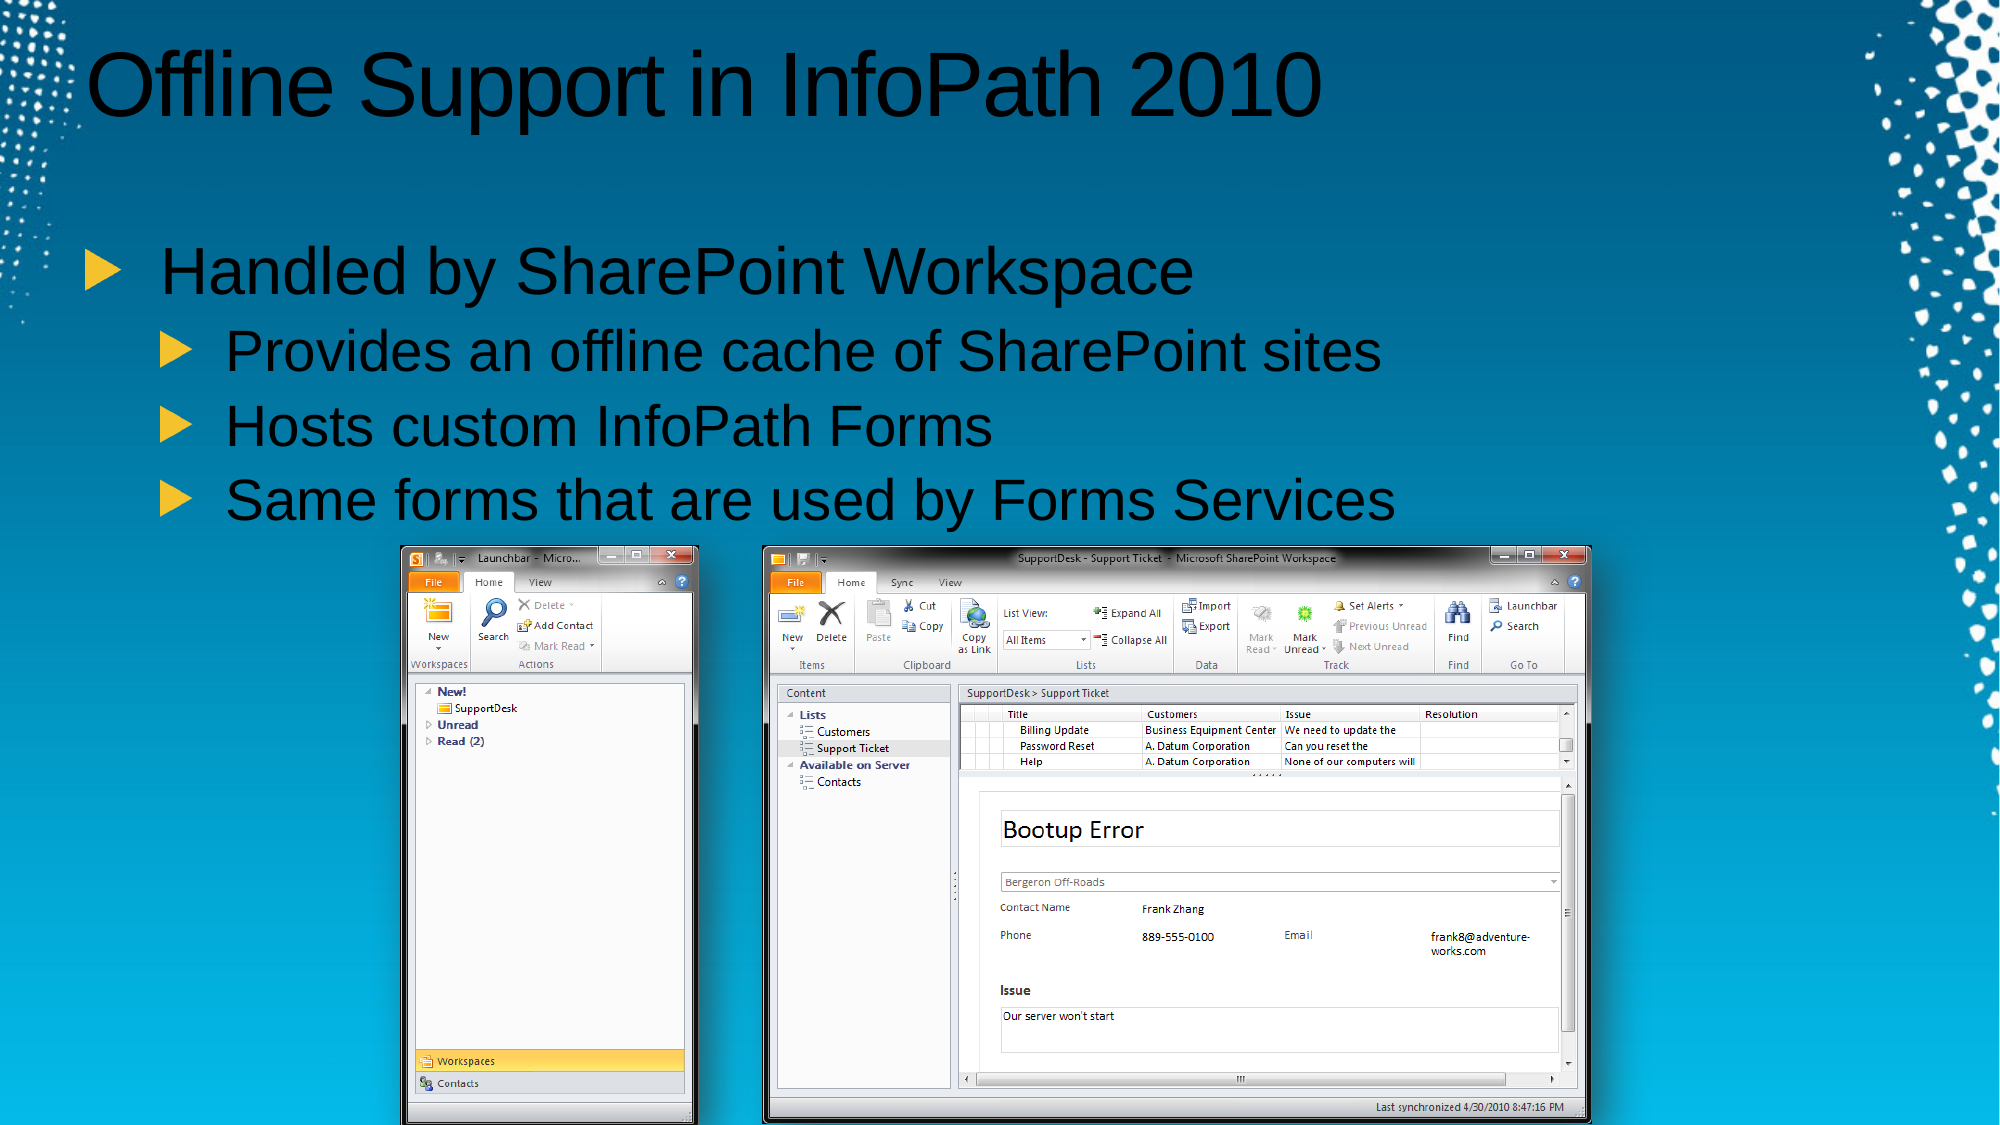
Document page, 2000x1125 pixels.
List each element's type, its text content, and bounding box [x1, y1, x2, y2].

picture [1995, 582, 2000, 595]
list Handled by SharePoint Workspace Provides an offline cache of SharePoint sites Hosts custom InfoPath Forms Same forms that are used by Forms Services [85, 237, 1914, 562]
picture [41, 59, 48, 67]
picture [1963, 589, 1976, 607]
picture [17, 129, 23, 136]
picture [1941, 324, 1952, 332]
picture [1952, 502, 1967, 516]
picture [0, 40, 9, 45]
picture [24, 72, 32, 79]
picture [1929, 27, 1945, 45]
picture [1957, 187, 1971, 200]
picture [1980, 460, 1987, 469]
picture [1972, 312, 1985, 322]
picture [1981, 604, 2000, 620]
picture [1958, 445, 1968, 460]
picture [33, 0, 42, 10]
picture [1898, 188, 1912, 198]
picture [1925, 141, 1935, 155]
picture [3, 10, 11, 18]
picture [33, 88, 42, 97]
picture [1993, 321, 2000, 339]
picture [1984, 349, 1992, 357]
picture [18, 13, 26, 19]
picture [31, 131, 37, 138]
picture [11, 55, 21, 64]
picture [1922, 200, 1934, 207]
picture [1974, 683, 1985, 694]
picture [86, 250, 119, 289]
picture [763, 546, 1614, 1125]
picture [16, 143, 21, 151]
picture [161, 481, 190, 515]
picture [9, 84, 15, 91]
picture [1930, 291, 1941, 297]
picture [1955, 557, 1965, 573]
picture [1935, 379, 1948, 391]
picture [33, 116, 40, 124]
picture [1973, 368, 1982, 380]
picture [26, 57, 34, 68]
picture [1938, 122, 1950, 133]
picture [6, 97, 12, 105]
picture [34, 101, 43, 111]
picture [1925, 87, 1941, 99]
picture [28, 42, 36, 53]
picture [1988, 691, 2000, 709]
picture [1979, 657, 1995, 676]
picture [30, 14, 40, 23]
picture [42, 31, 53, 39]
picture [1994, 382, 2000, 391]
picture [1991, 747, 2000, 765]
picture [1935, 177, 1945, 189]
picture [1946, 155, 1961, 167]
picture [1911, 223, 1918, 230]
picture [55, 62, 62, 69]
picture [56, 47, 64, 55]
picture [1992, 438, 2000, 448]
picture [1969, 625, 1985, 642]
picture [1935, 431, 1946, 449]
picture [58, 32, 66, 41]
picture [1942, 465, 1958, 483]
picture [1928, 399, 1939, 415]
picture [1914, 164, 1923, 177]
picture [38, 74, 47, 80]
picture [1963, 278, 1976, 291]
picture [1932, 235, 1943, 241]
picture [1914, 308, 1929, 326]
picture [1950, 359, 1960, 366]
picture [1970, 426, 1980, 436]
picture [1915, 109, 1924, 119]
picture [1963, 535, 1977, 550]
picture [1960, 392, 1970, 403]
picture [1991, 637, 2000, 652]
picture [1921, 0, 1934, 8]
picture [29, 27, 38, 38]
picture [47, 0, 57, 10]
picture [1945, 213, 1955, 220]
picture [161, 332, 190, 366]
picture [1982, 714, 1993, 729]
picture [1978, 517, 1987, 527]
picture [13, 41, 25, 49]
picture [1946, 525, 1956, 533]
picture [1935, 0, 2000, 306]
picture [1942, 269, 1953, 276]
picture [1955, 246, 1965, 256]
picture [54, 76, 60, 83]
picture [401, 546, 721, 1125]
picture [1968, 481, 1978, 492]
picture [43, 42, 49, 53]
picture [1914, 274, 1920, 291]
picture [45, 16, 55, 24]
picture [1972, 570, 1986, 583]
picture [1983, 404, 1992, 414]
picture [1926, 344, 1939, 358]
picture [1988, 547, 2000, 561]
picture [16, 22, 23, 34]
picture [1948, 413, 1958, 424]
picture [1963, 335, 1972, 344]
picture [1920, 257, 1932, 264]
picture [1919, 367, 1930, 378]
picture [1990, 492, 2000, 505]
picture [1953, 301, 1962, 312]
picture [10, 69, 17, 78]
picture [1892, 212, 1902, 216]
picture [0, 155, 5, 163]
picture [0, 24, 9, 33]
picture [1889, 152, 1901, 166]
title Offline Support in InfoPath 2010 [85, 37, 1914, 138]
picture [18, 0, 29, 6]
picture [161, 407, 190, 441]
